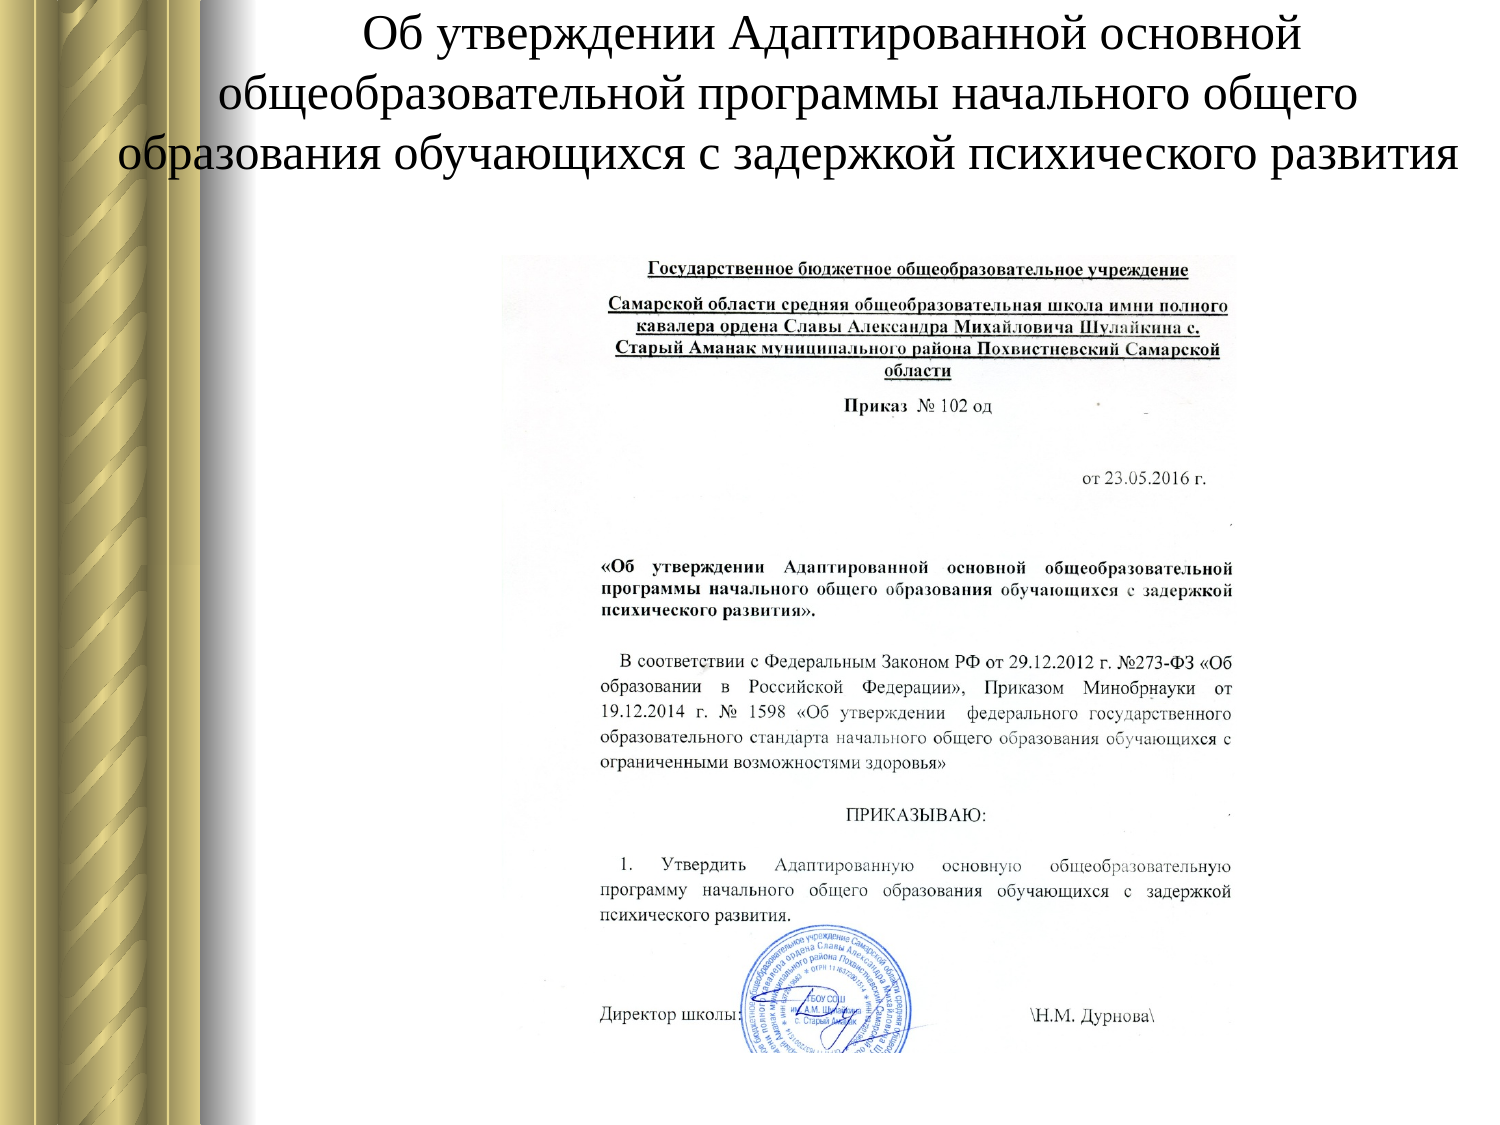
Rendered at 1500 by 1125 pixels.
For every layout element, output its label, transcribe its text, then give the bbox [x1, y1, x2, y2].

title Об утверждении Адаптированной основной общеобразовательной программы начального общего образования обучающихся с задержкой психического развития [76, 18, 1500, 256]
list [501, 255, 1237, 1053]
